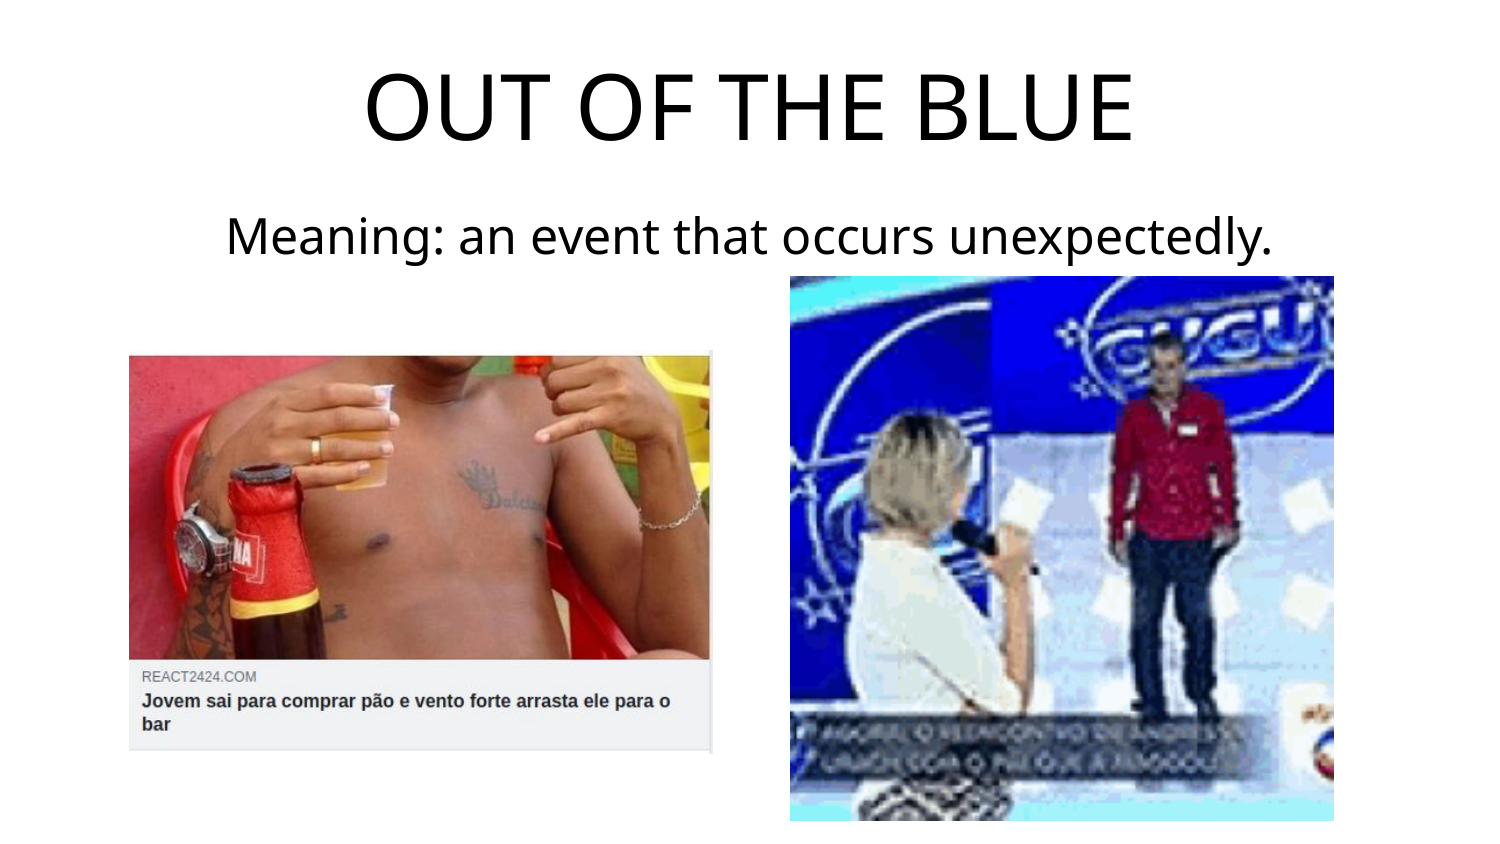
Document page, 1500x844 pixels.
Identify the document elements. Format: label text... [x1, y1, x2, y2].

list Meaning: an event that occurs unexpectedly. [75, 196, 1425, 754]
title OUT OF THE BLUE [75, 33, 1425, 175]
picture [790, 276, 1334, 821]
picture [128, 349, 714, 754]
